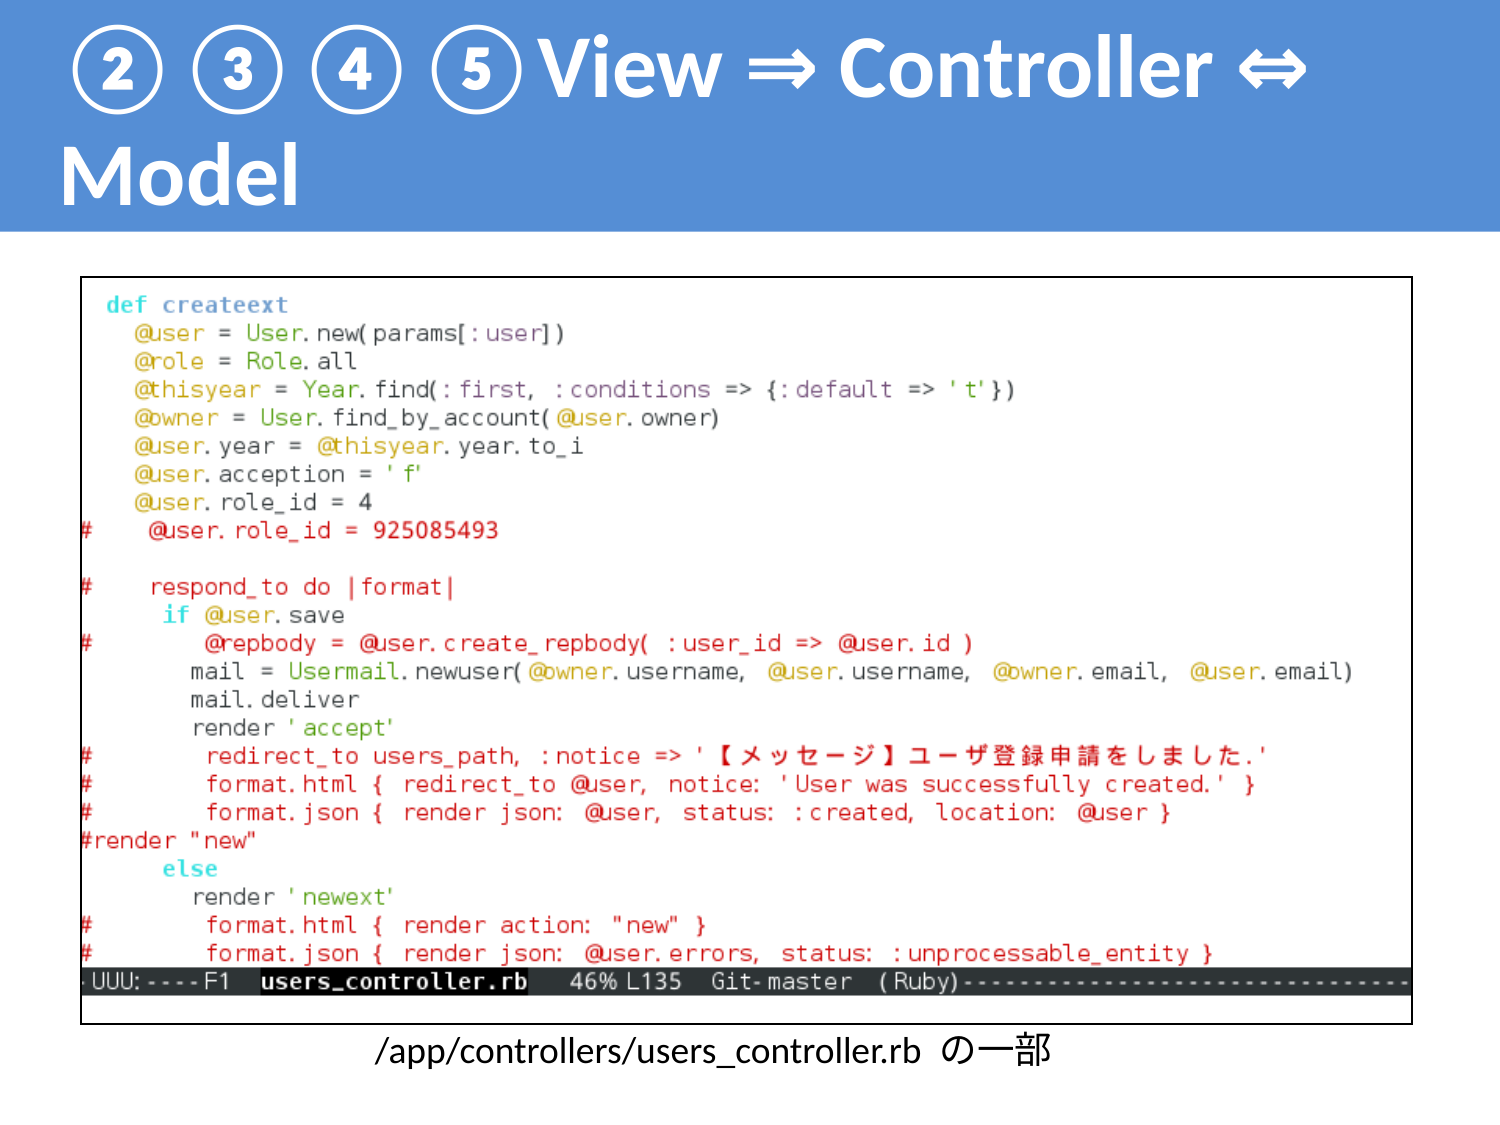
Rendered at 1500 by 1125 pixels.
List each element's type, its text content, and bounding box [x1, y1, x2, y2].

title ②③④⑤View ⇒ Controller ⇔ Model [0, 0, 1500, 232]
text_box /app/controllers/users_controller.rb の一部 [360, 1033, 1158, 1079]
picture [81, 277, 1412, 1024]
